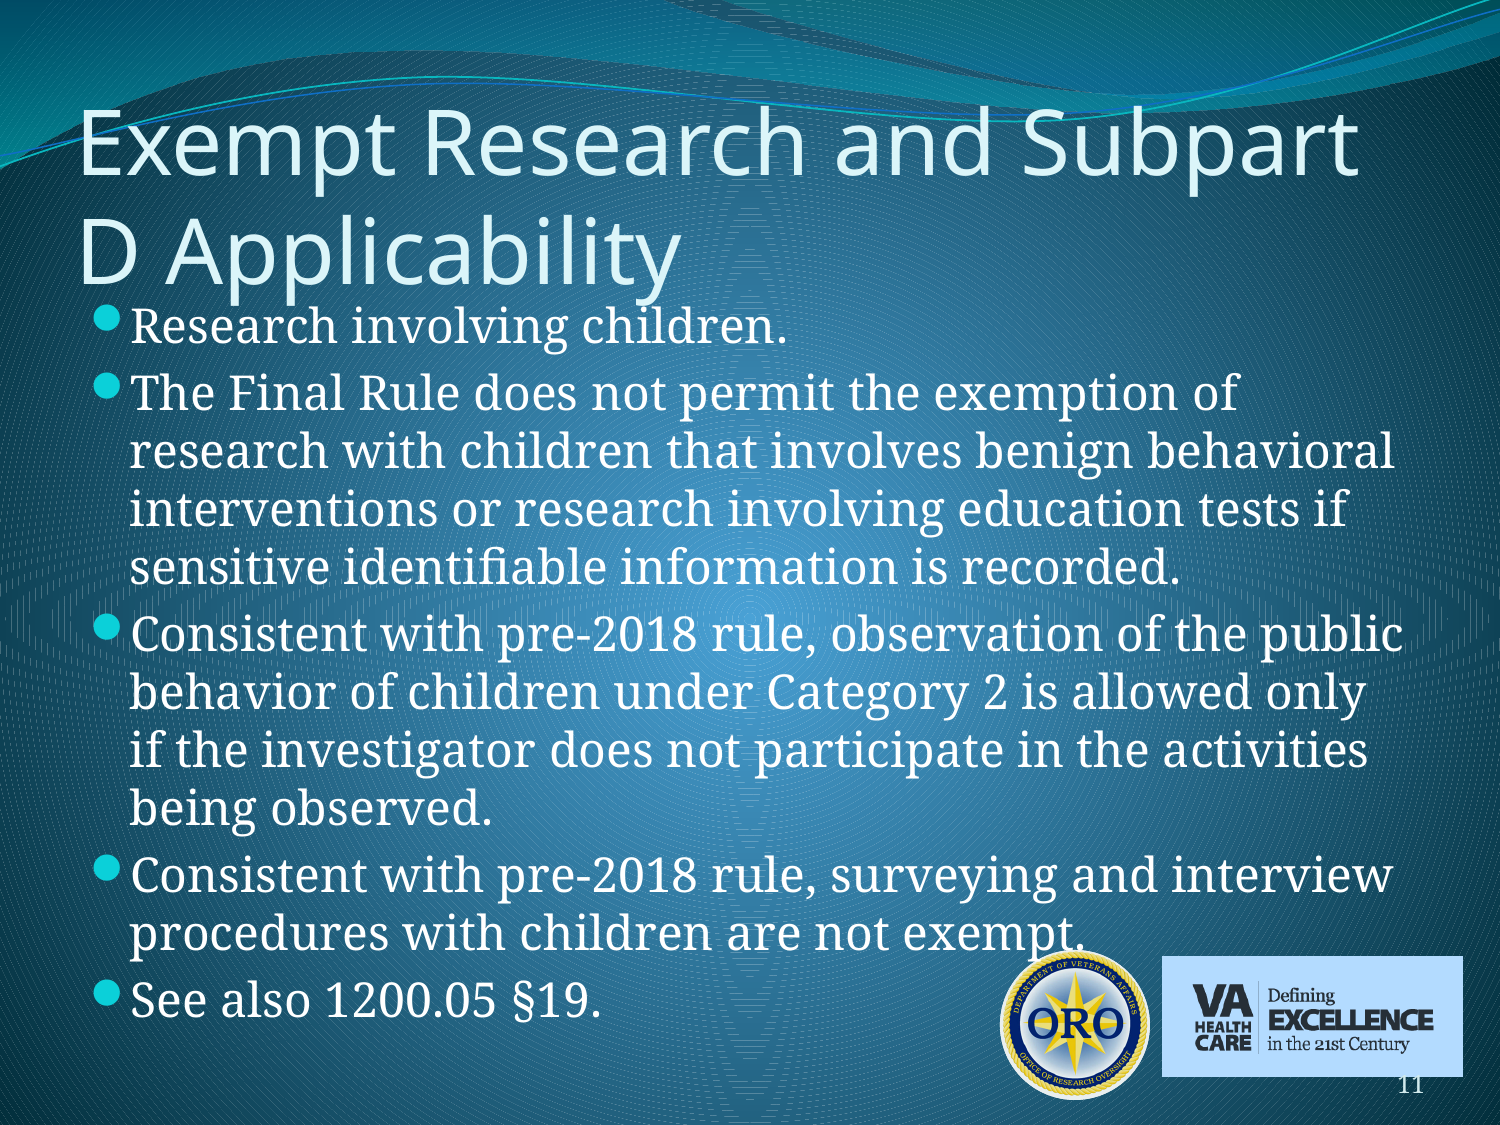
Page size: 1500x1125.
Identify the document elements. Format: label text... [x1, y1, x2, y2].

picture [1017, 1073, 1133, 1100]
slide_number 11 [1299, 1042, 1425, 1103]
title Exempt Research and Subpart D Applicability [75, 75, 1425, 287]
list Research involving children. The Final Rule does not permit the exemption of research with children that involves benign behavioral interventions or research involving education tests if sensitive identifiable information is recorded. Consistent with pre-2018 rule, observation of the public behavior of children under Category 2 is allowed only if the investigator does not participate in the activities being observed. Consistent with pre-2018 rule, surveying and interview procedures with children are not exempt. See also 1200.05 §19. [75, 287, 1425, 1073]
